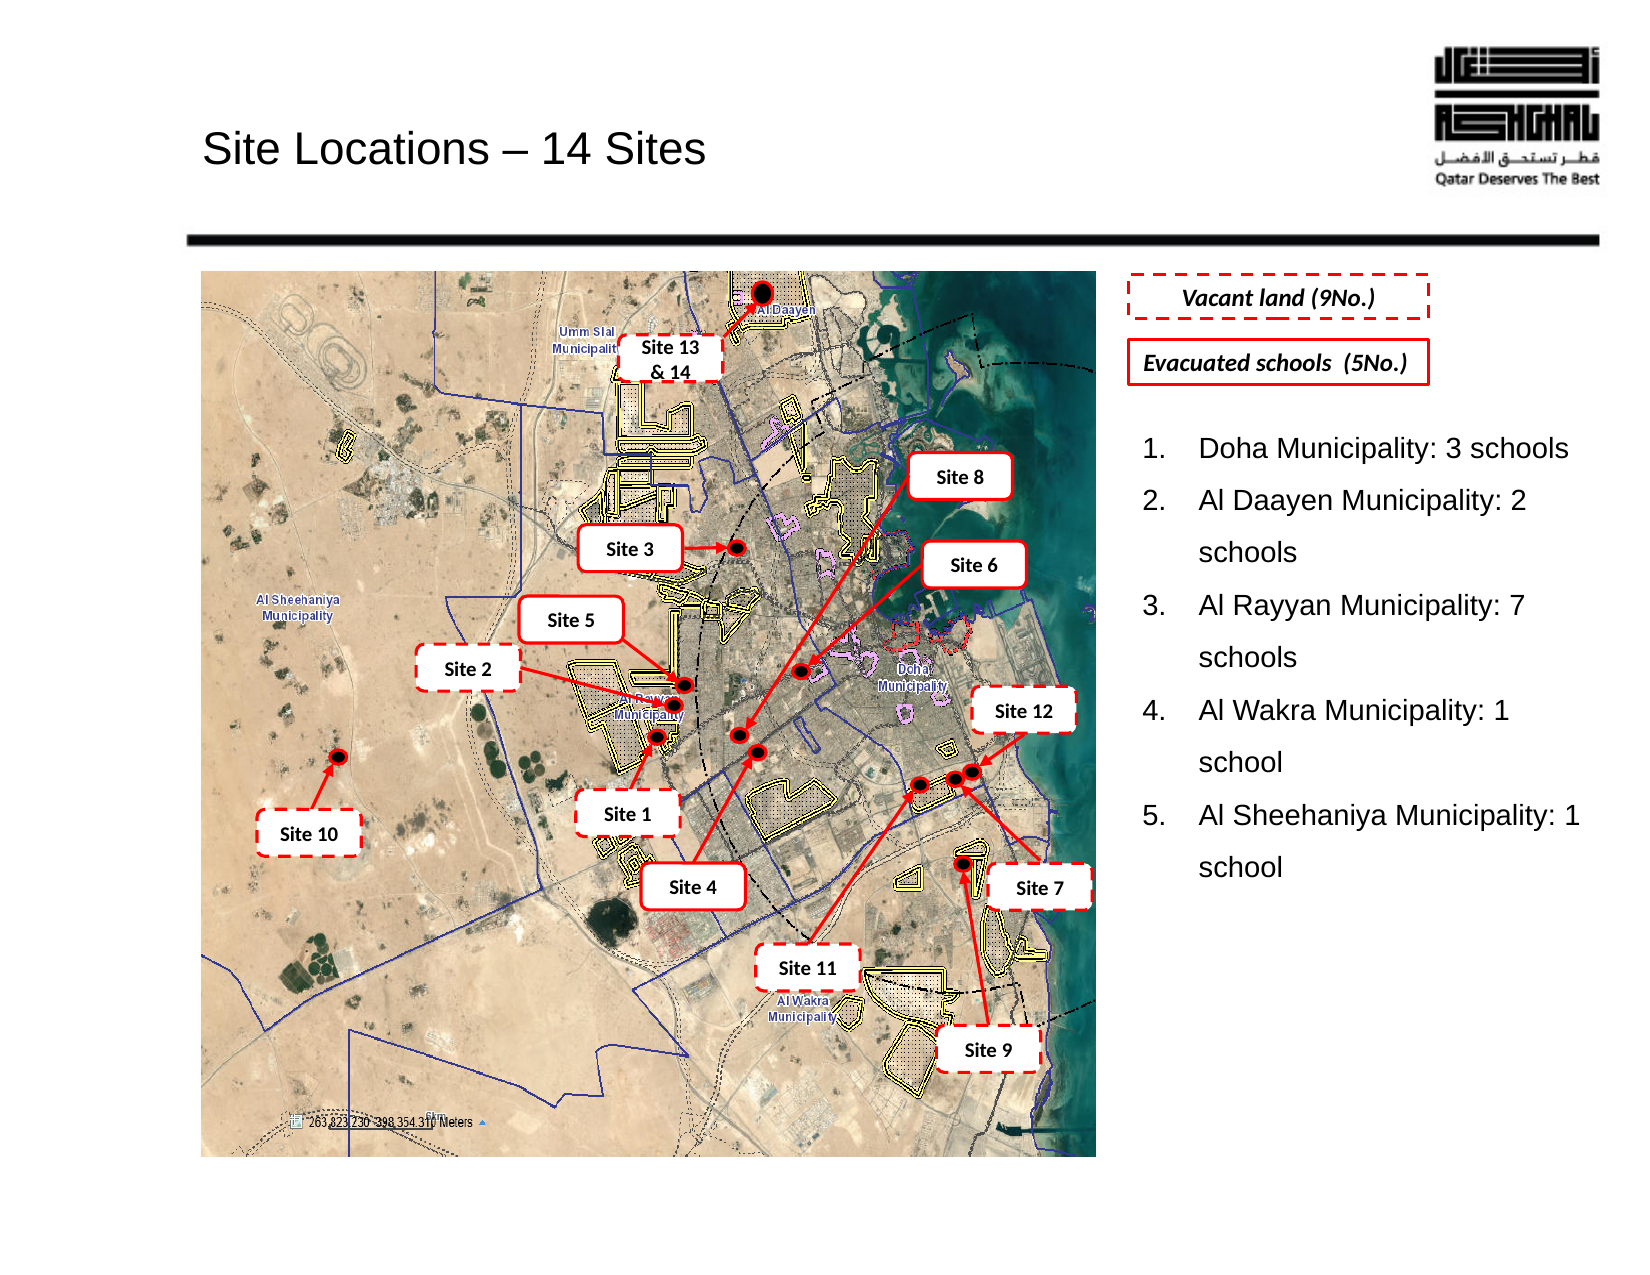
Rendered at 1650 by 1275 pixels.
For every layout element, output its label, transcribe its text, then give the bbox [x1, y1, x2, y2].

text_box Doha Municipality: 3 schools Al Daayen Municipality: 2 schools Al Rayyan Municipality: 7 schools Al Wakra Municipality: 1 school Al Sheehaniya Municipality: 1 school [1127, 404, 1605, 919]
text_box Evacuated schools (5No.) [1128, 339, 1429, 385]
text_box Vacant land (9No.) [1128, 274, 1429, 319]
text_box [201, 271, 1096, 1157]
picture [0, 0, 1650, 255]
text_box Site Locations – 14 Sites [187, 117, 1537, 234]
